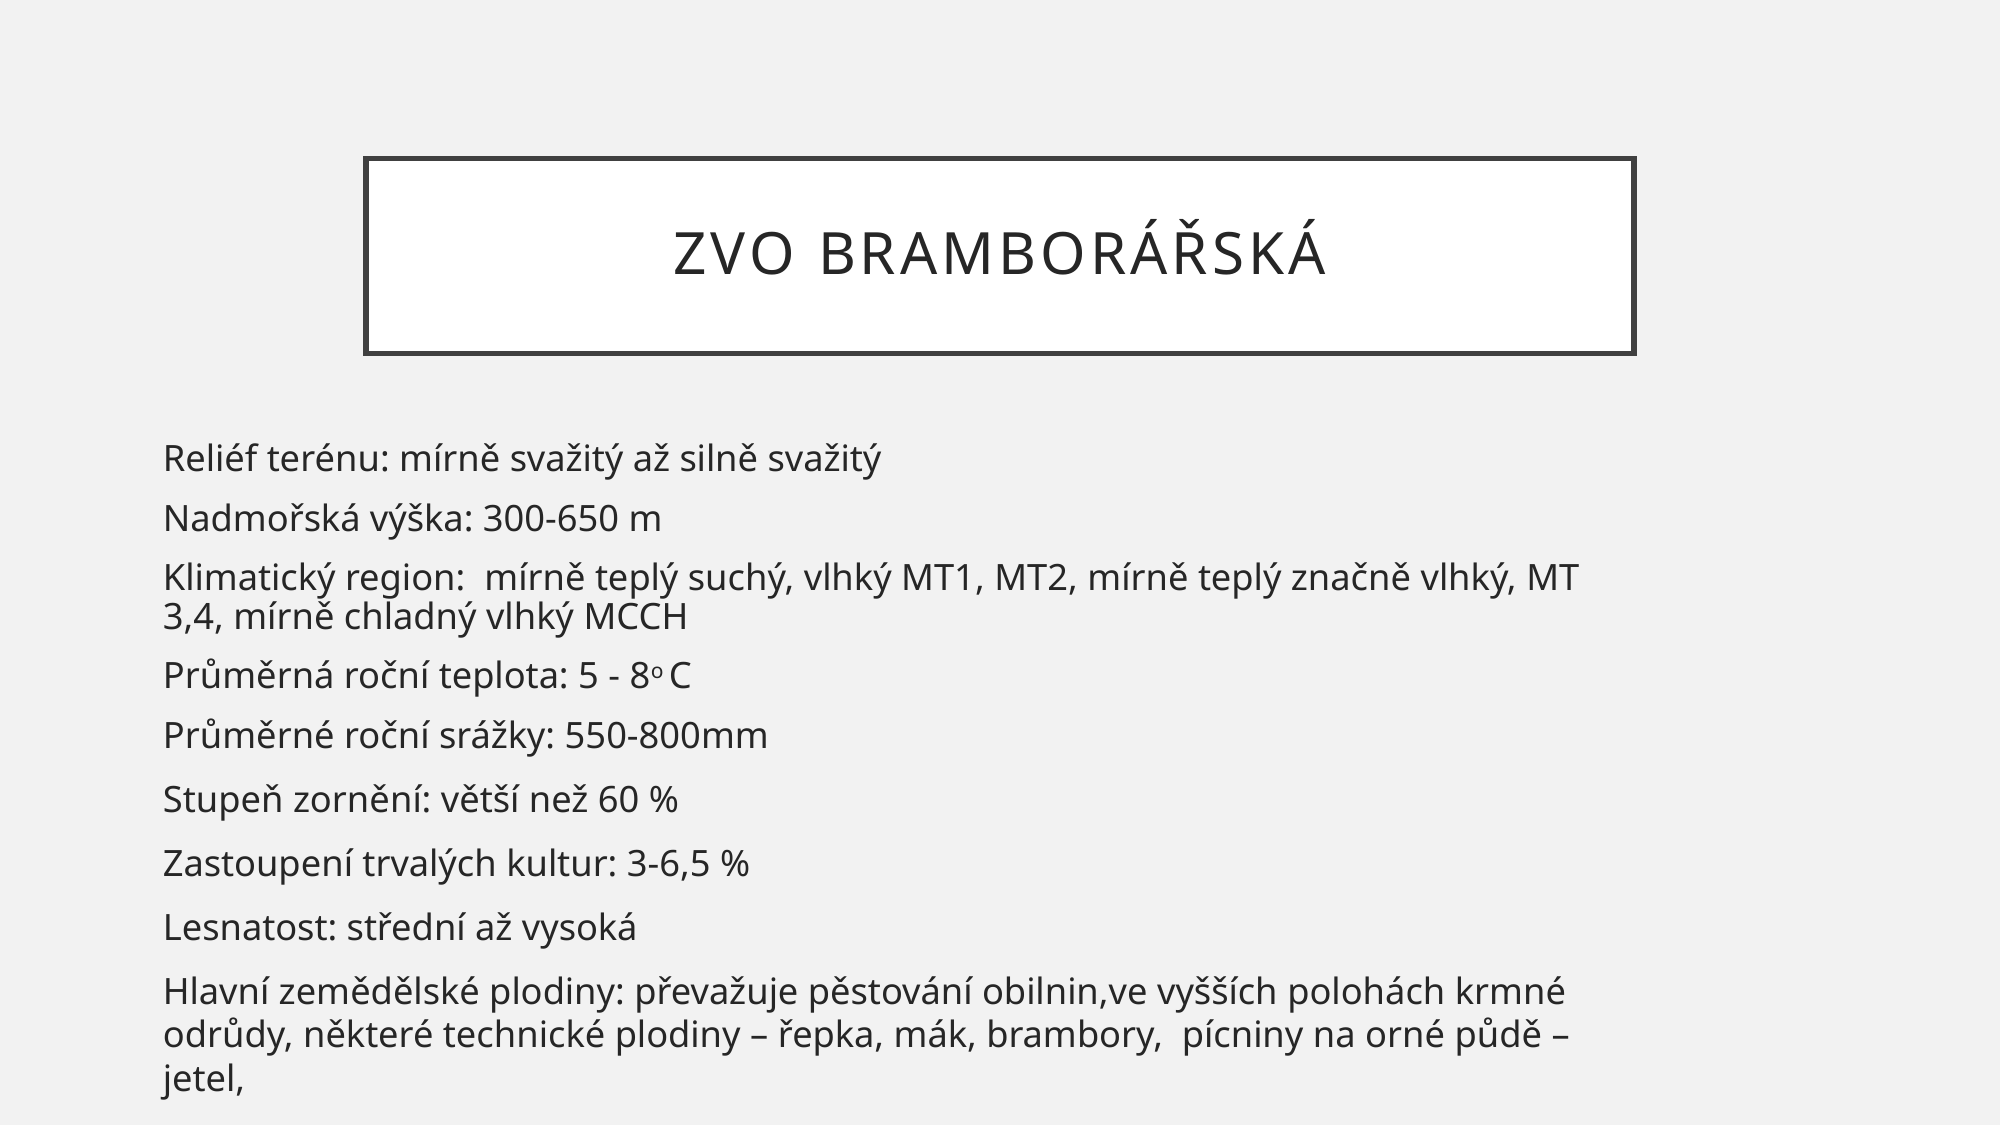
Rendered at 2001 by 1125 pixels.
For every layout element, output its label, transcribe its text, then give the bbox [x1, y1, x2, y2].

title ZVO bramborářská [363, 156, 1637, 356]
list Reliéf terénu: mírně svažitý až silně svažitý Nadmořská výška: 300-650 m Klimatický region: mírně teplý suchý, vlhký MT1, MT2, mírně teplý značně vlhký, MT 3,4, mírně chladný vlhký MCCH Průměrná roční teplota: 5 - 8o C Průměrné roční srážky: 550-800mm Stupeň zornění: větší než 60 % Zastoupení trvalých kultur: 3-6,5 % Lesnatost: střední až vysoká Hlavní zemědělské plodiny: převažuje pěstování obilnin,ve vyšších polohách krmné odrůdy, některé technické plodiny – řepka, mák, brambory, pícniny na orné půdě – jetel, [147, 432, 1634, 1107]
